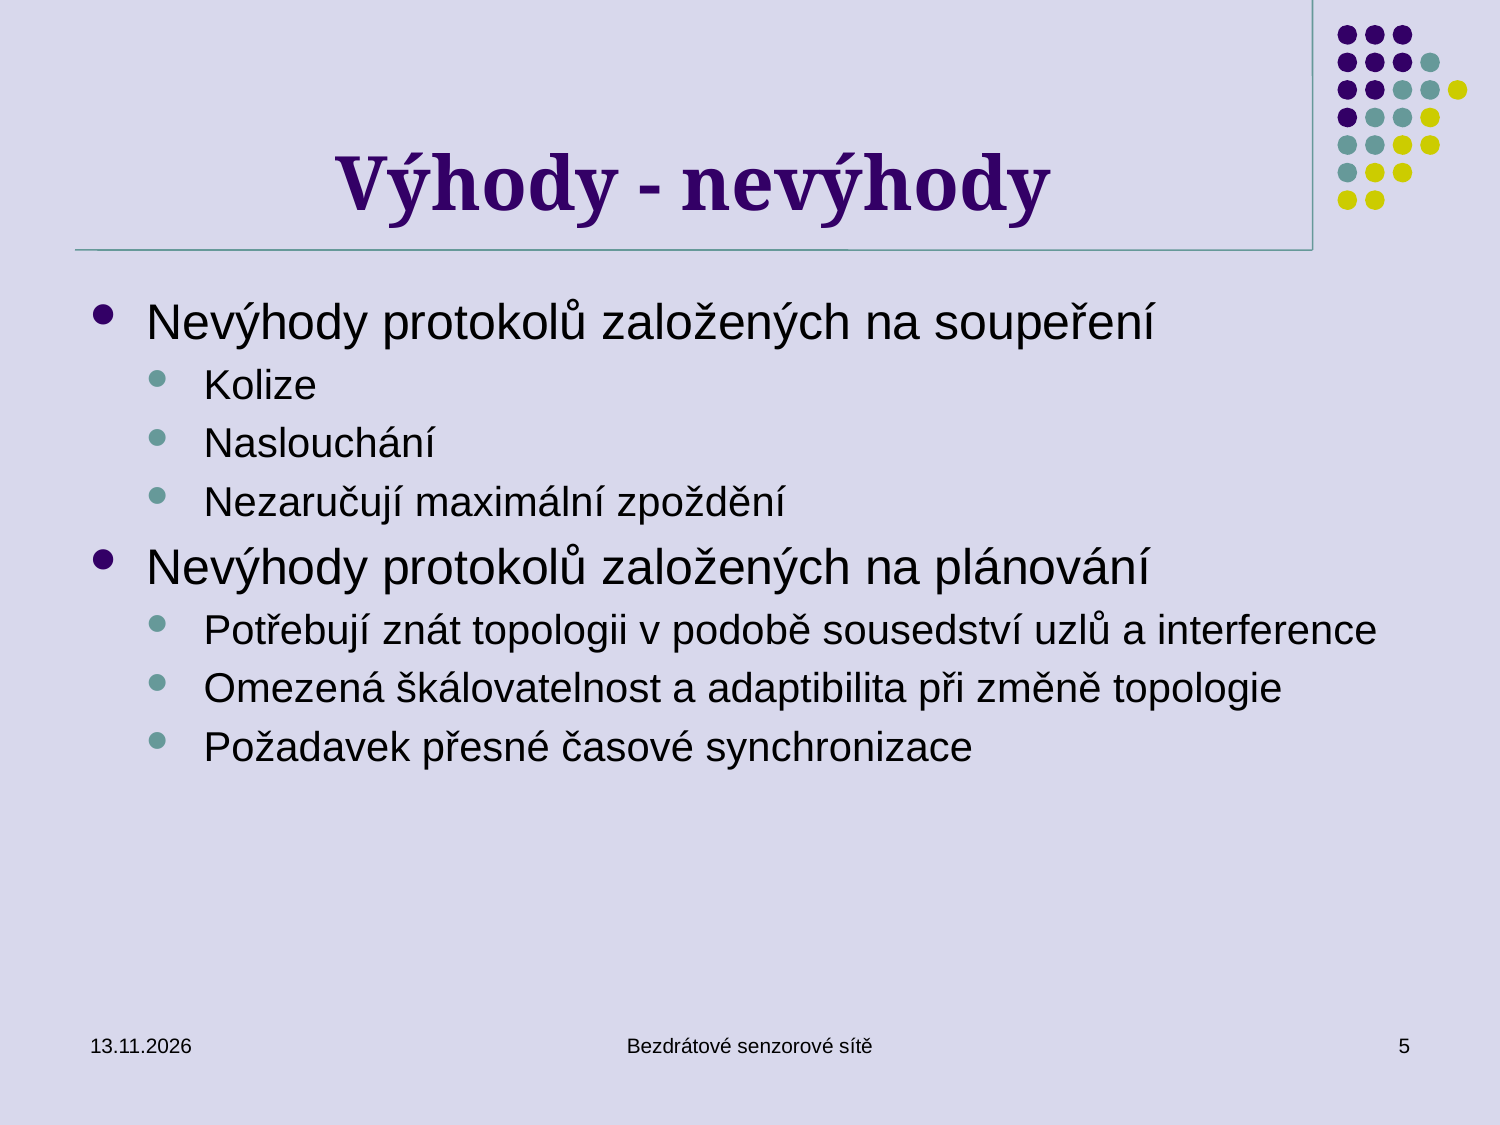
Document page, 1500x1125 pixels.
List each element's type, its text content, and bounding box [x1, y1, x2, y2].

footer Bezdrátové senzorové sítě [512, 1025, 988, 1100]
list Nevýhody protokolů založených na soupeření Kolize Naslouchání Nezaručují maximální zpoždění Nevýhody protokolů založených na plánování Potřebují znát topologii v podobě sousedství uzlů a interference Omezená škálovatelnost a adaptibilita při změně topologie Požadavek přesné časové synchronizace [75, 282, 1425, 1006]
slide_number 5 [1074, 1025, 1425, 1100]
title Výhody - nevýhody [75, 20, 1313, 233]
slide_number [75, 1025, 425, 1100]
